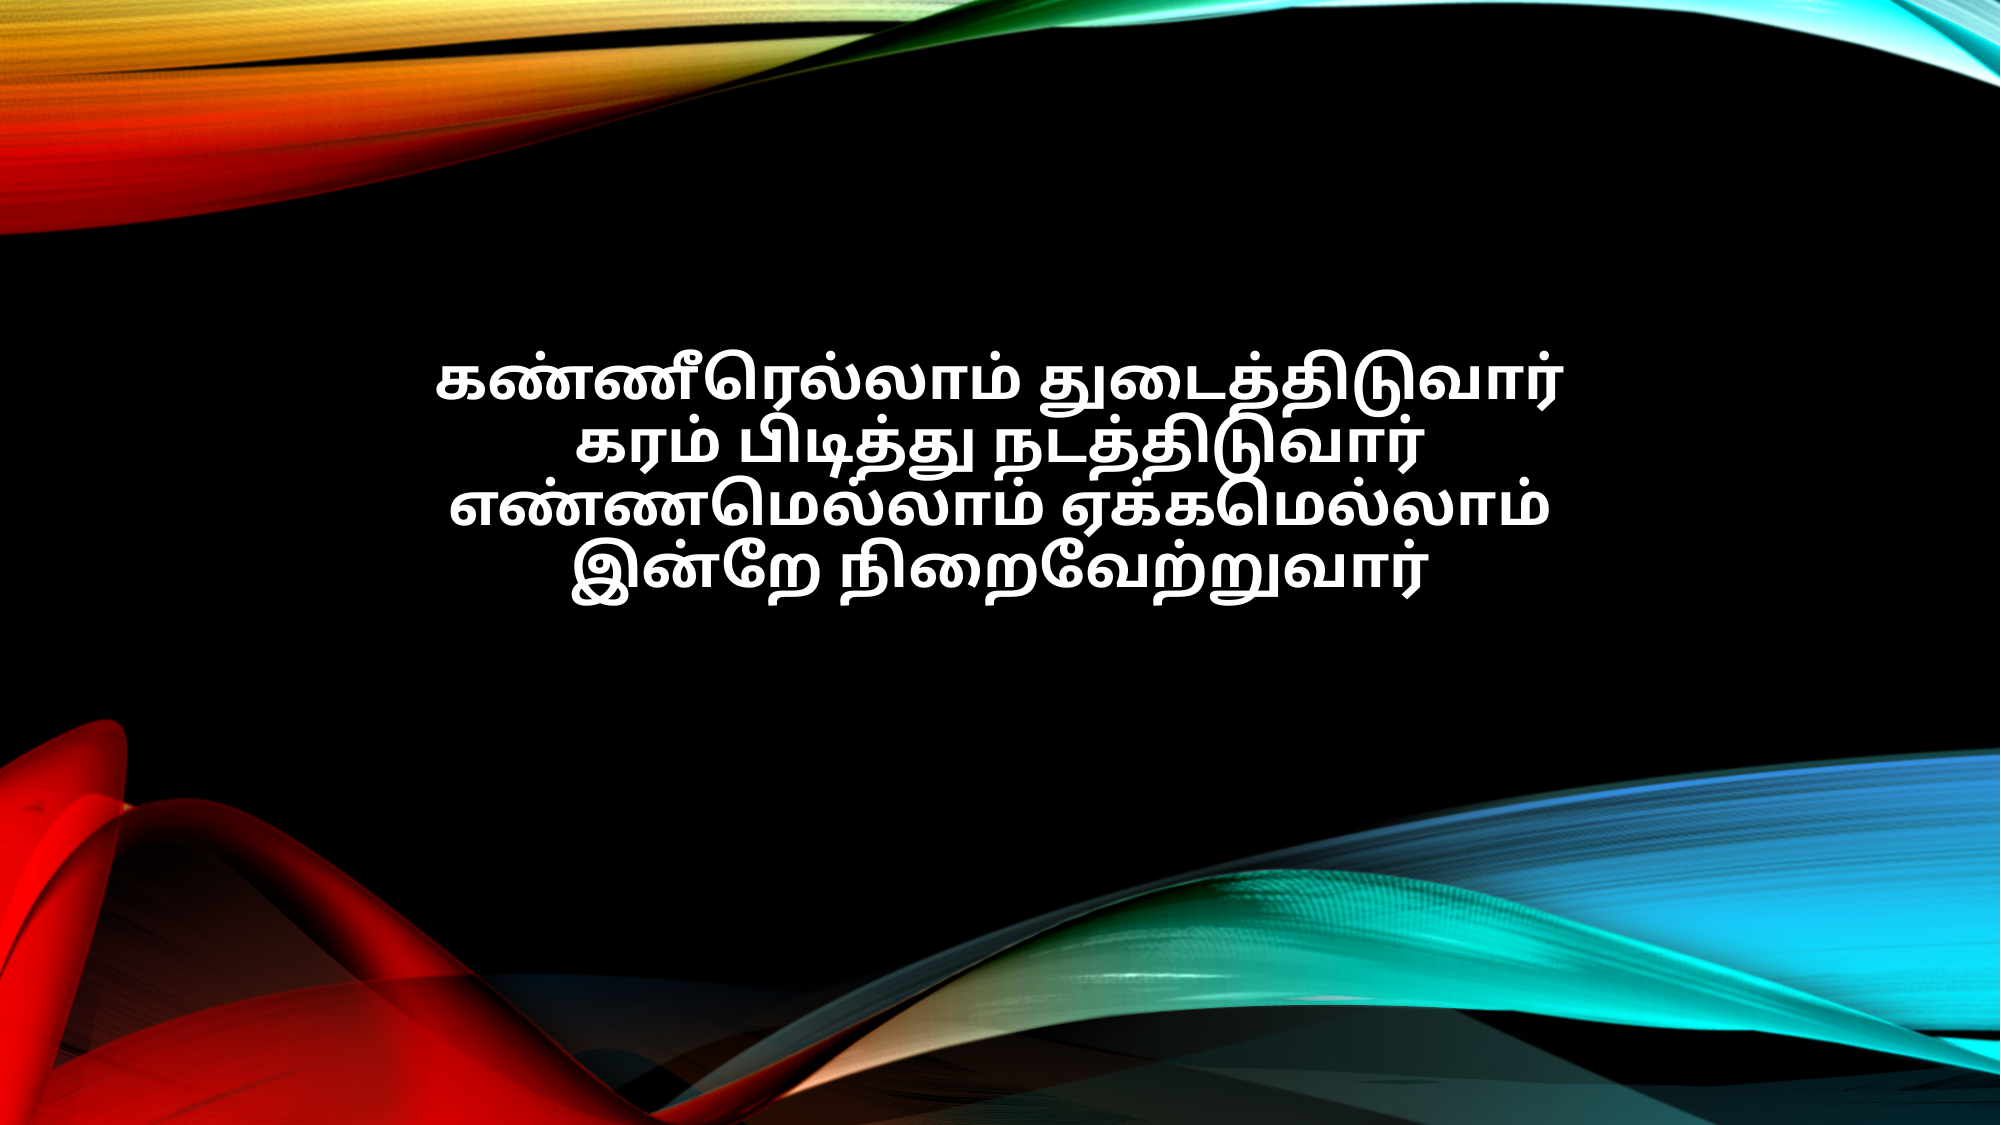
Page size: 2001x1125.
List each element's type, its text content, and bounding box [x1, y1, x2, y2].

subtitle கண்ணீரெல்லாம் துடைத்திடுவார் கரம் பிடித்து நடத்திடுவார் எண்ணமெல்லாம் ஏக்கமெல்லாம் இன்றே நிறைவேற்றுவார் [0, 0, 2000, 1125]
